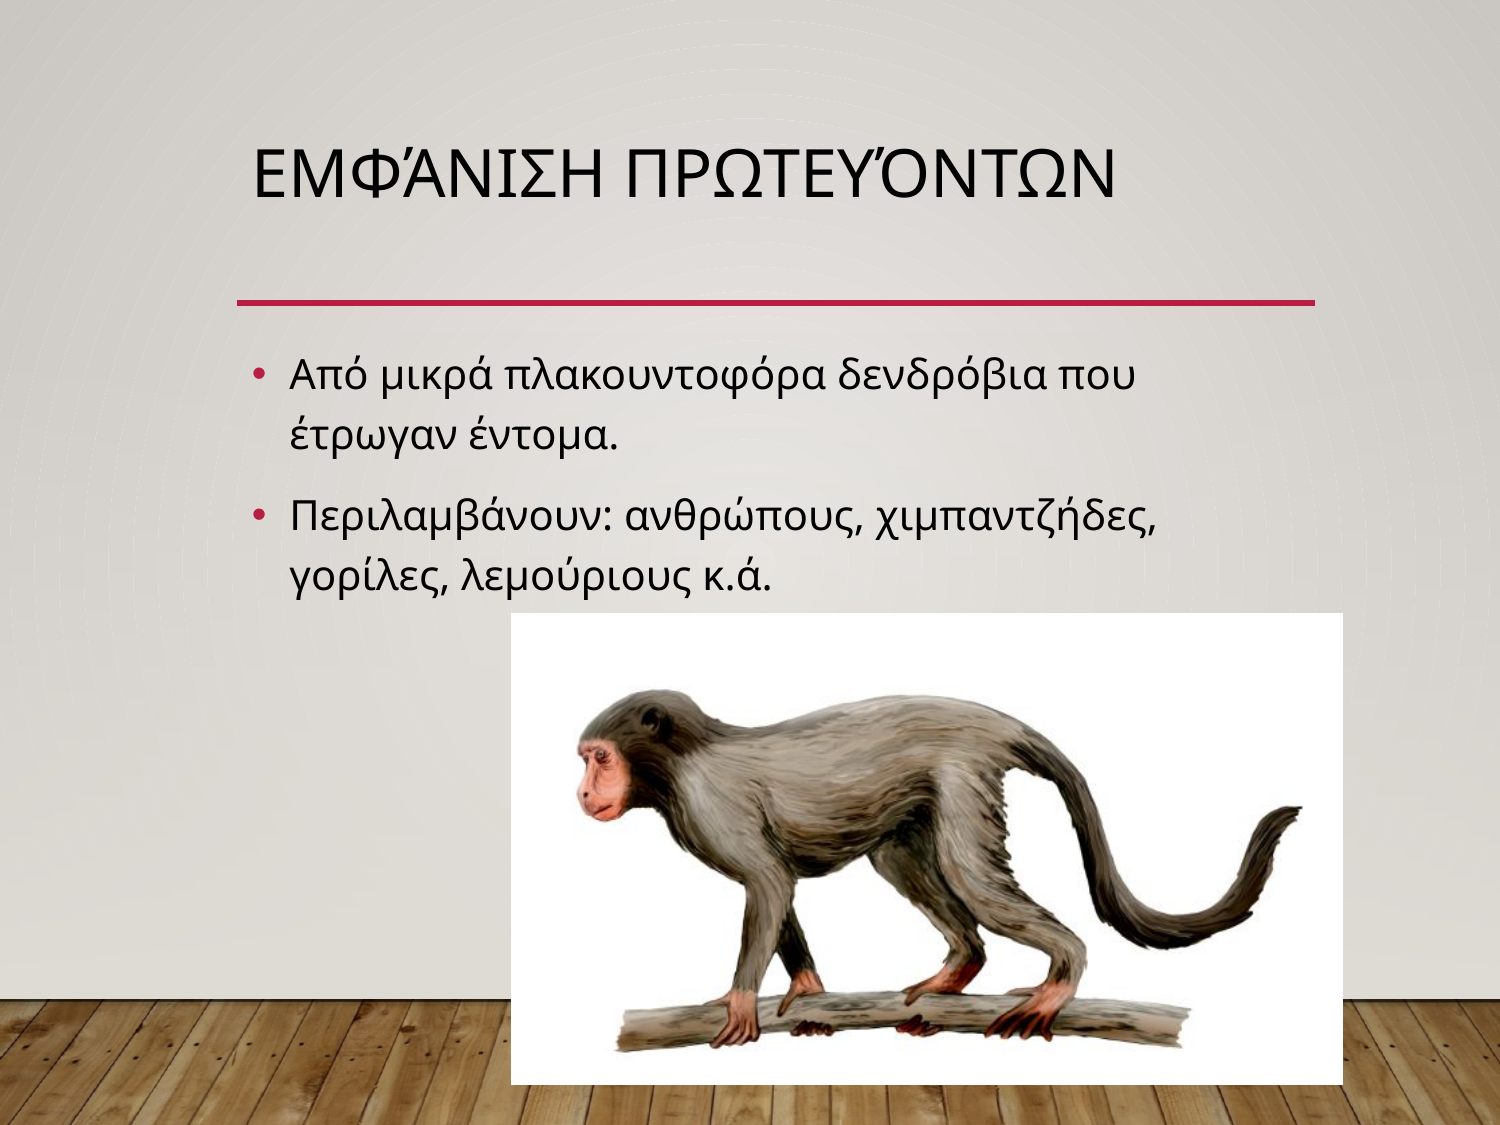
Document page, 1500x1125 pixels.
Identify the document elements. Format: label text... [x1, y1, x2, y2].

picture [0, 613, 1500, 1125]
list Από μικρά πλακουντοφόρα δενδρόβια που έτρωγαν έντομα. Περιλαμβάνουν: ανθρώπους, χιμπαντζήδες, γορίλες, λεμούριους κ.ά. [236, 330, 1315, 897]
title Εμφάνιση Πρωτευόντων [236, 131, 1315, 305]
